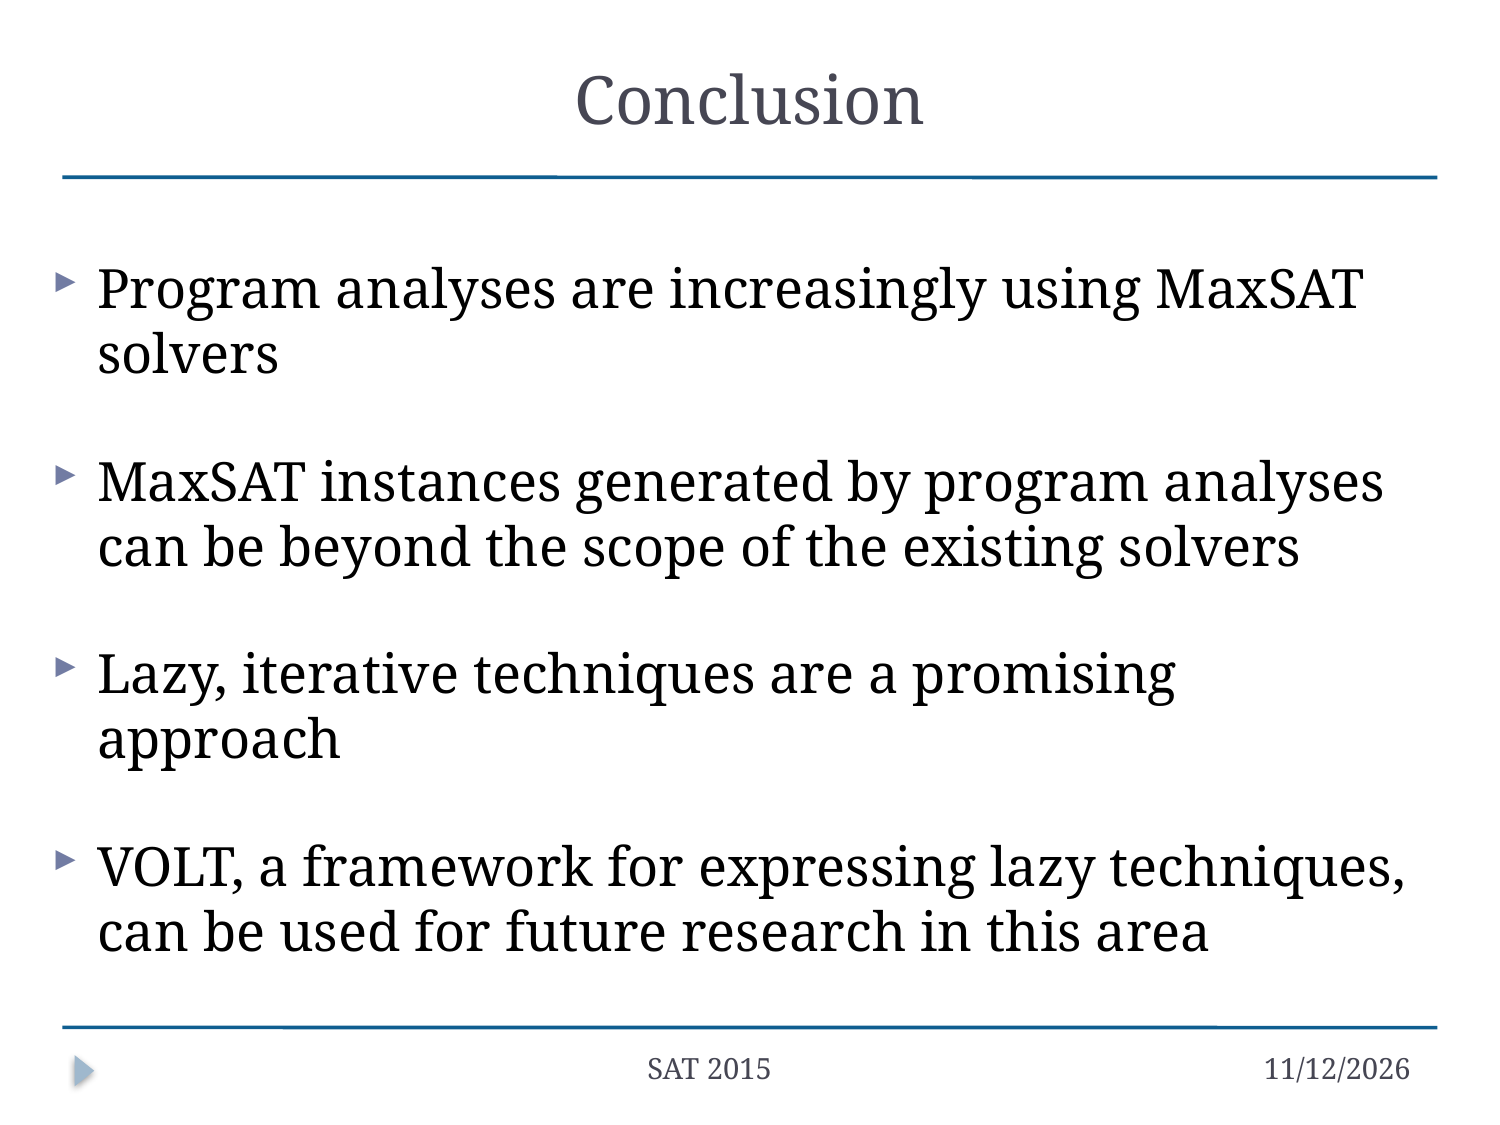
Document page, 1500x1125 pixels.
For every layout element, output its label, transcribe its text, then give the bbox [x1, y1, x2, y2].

footer SAT 2015 [234, 1042, 1185, 1103]
list Program analyses are increasingly using MaxSAT solvers MaxSAT instances generated by program analyses can be beyond the scope of the existing solvers Lazy, iterative techniques are a promising approach VOLT, a framework for expressing lazy techniques, can be used for future research in this area [37, 246, 1436, 1057]
title Conclusion [75, 24, 1425, 171]
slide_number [1185, 1042, 1426, 1103]
